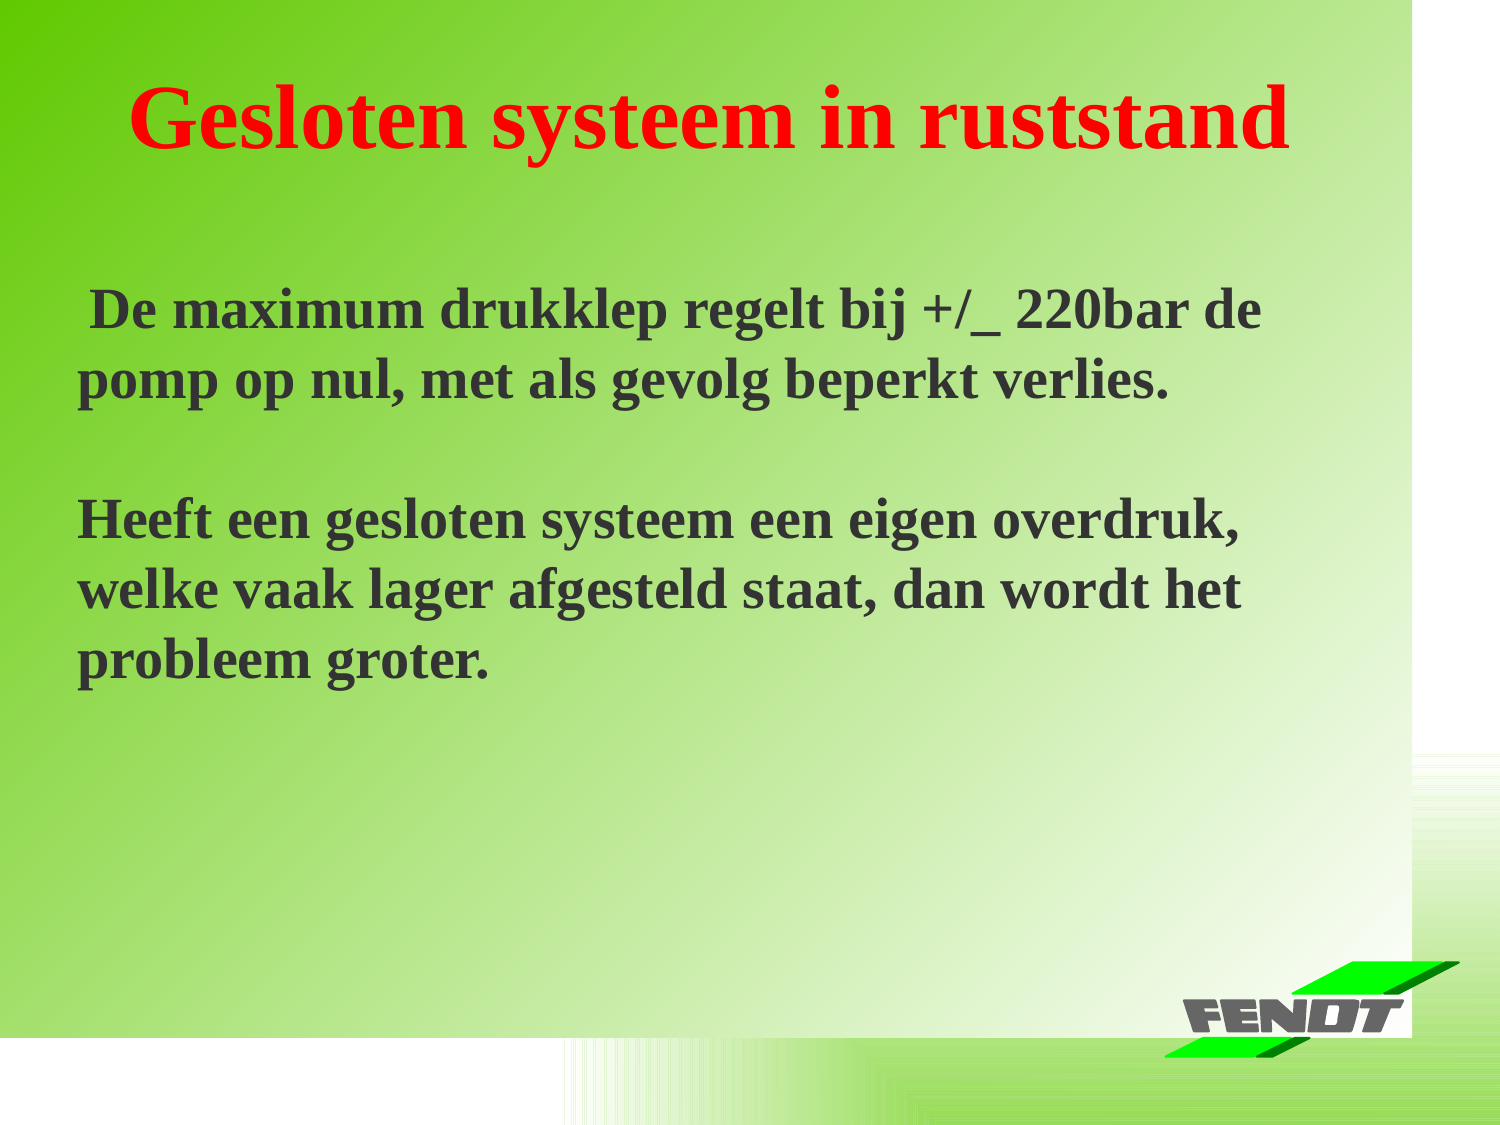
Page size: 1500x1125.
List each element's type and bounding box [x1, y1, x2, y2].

text_box [0, 0, 1500, 1125]
